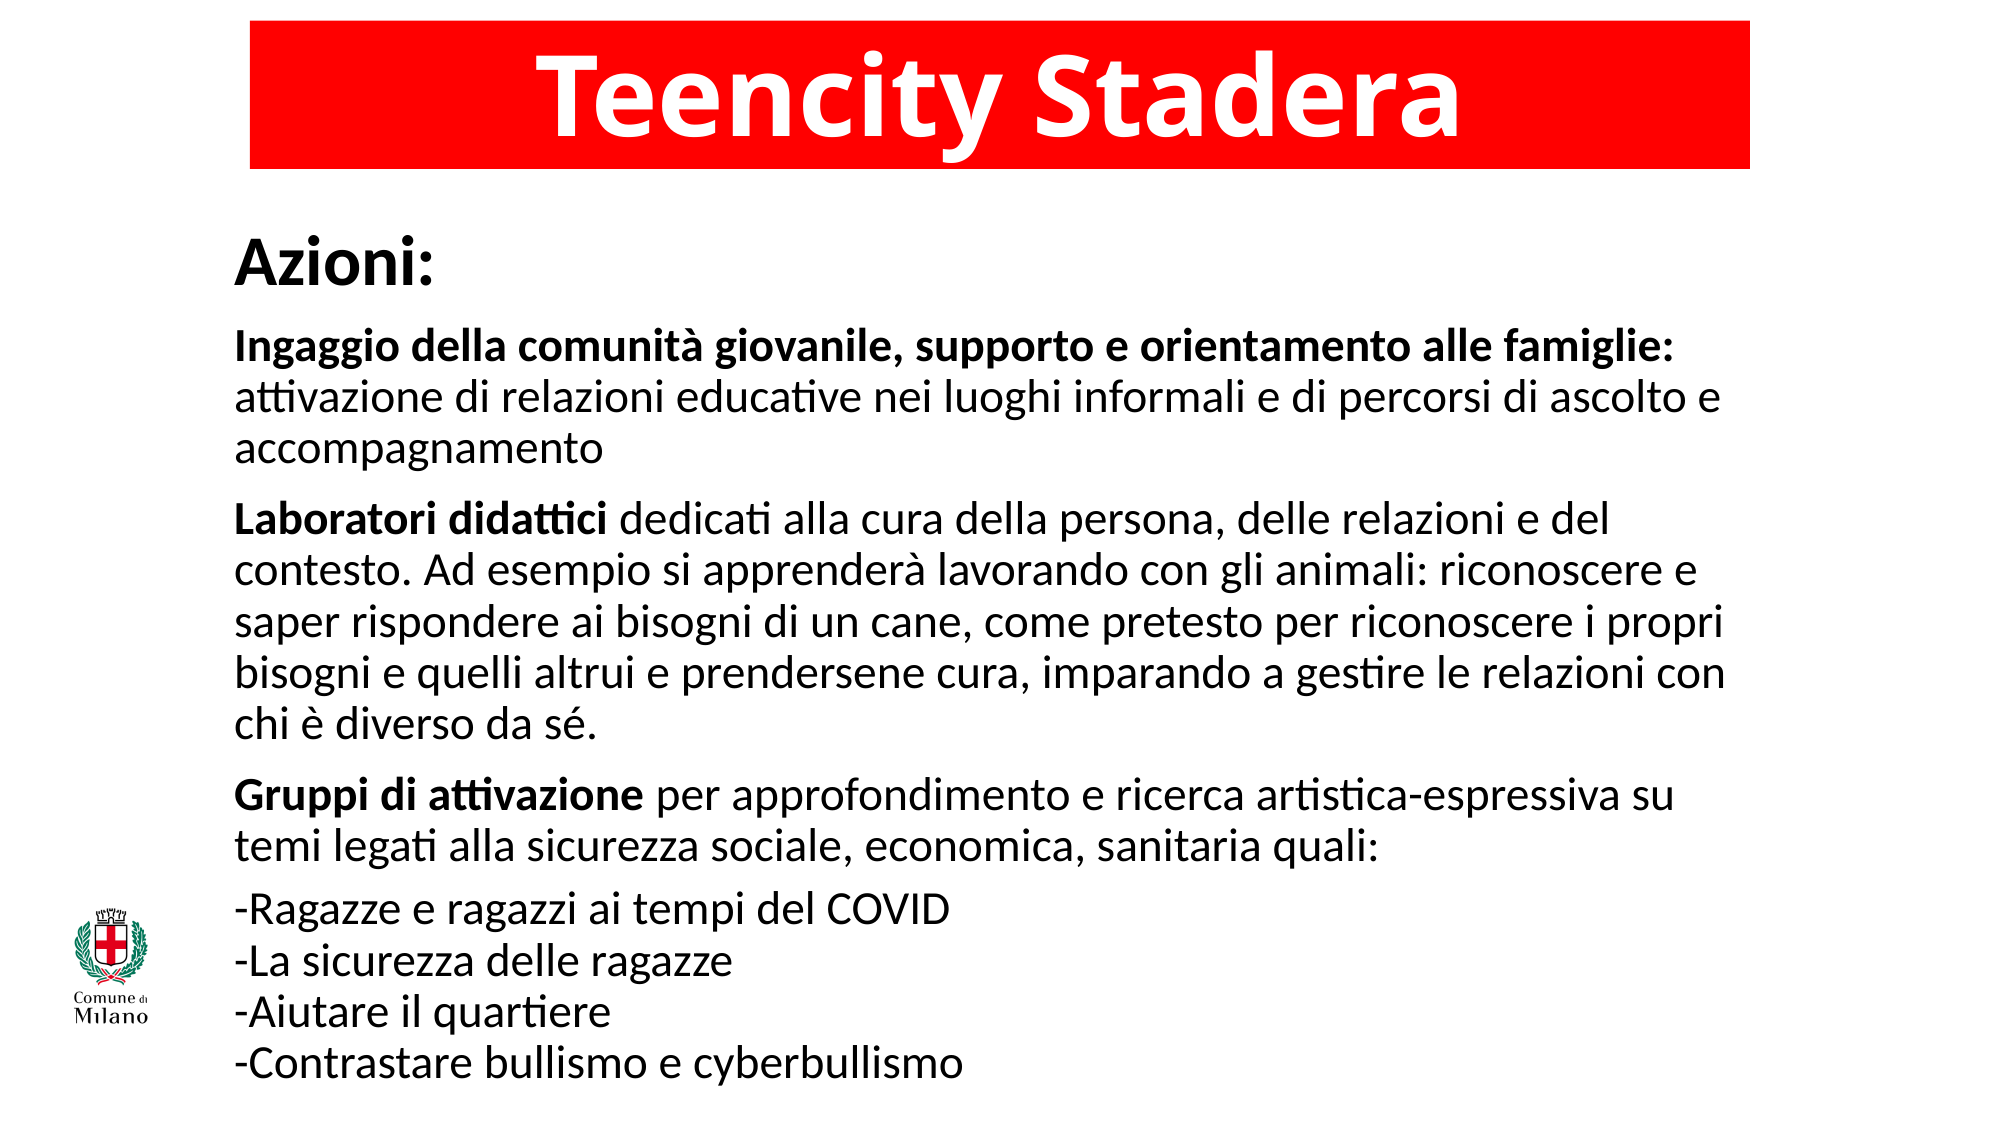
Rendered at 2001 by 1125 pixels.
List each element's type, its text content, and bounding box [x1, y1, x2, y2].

subtitle Azioni: Ingaggio della comunità giovanile, supporto e orientamento alle famiglie: attivazione di relazioni educative nei luoghi informali e di percorsi di ascolto e accompagnamento Laboratori didattici dedicati alla cura della persona, delle relazioni e del contesto. Ad esempio si apprenderà lavorando con gli animali: riconoscere e saper rispondere ai bisogni di un cane, come pretesto per riconoscere i propri bisogni e quelli altrui e prendersene cura, imparando a gestire le relazioni con chi è diverso da sé. Gruppi di attivazione per approfondimento e ricerca artistica-espressiva su temi legati alla sicurezza sociale, economica, sanitaria quali: -Ragazze e ragazzi ai tempi del COVID -La sicurezza delle ragazze -Aiutare il quartiere -Contrastare bullismo e cyberbullismo [219, 216, 1781, 1105]
picture [22, 824, 203, 1080]
text_box [608, 608, 2000, 926]
title Teencity Stadera [249, 20, 1750, 169]
